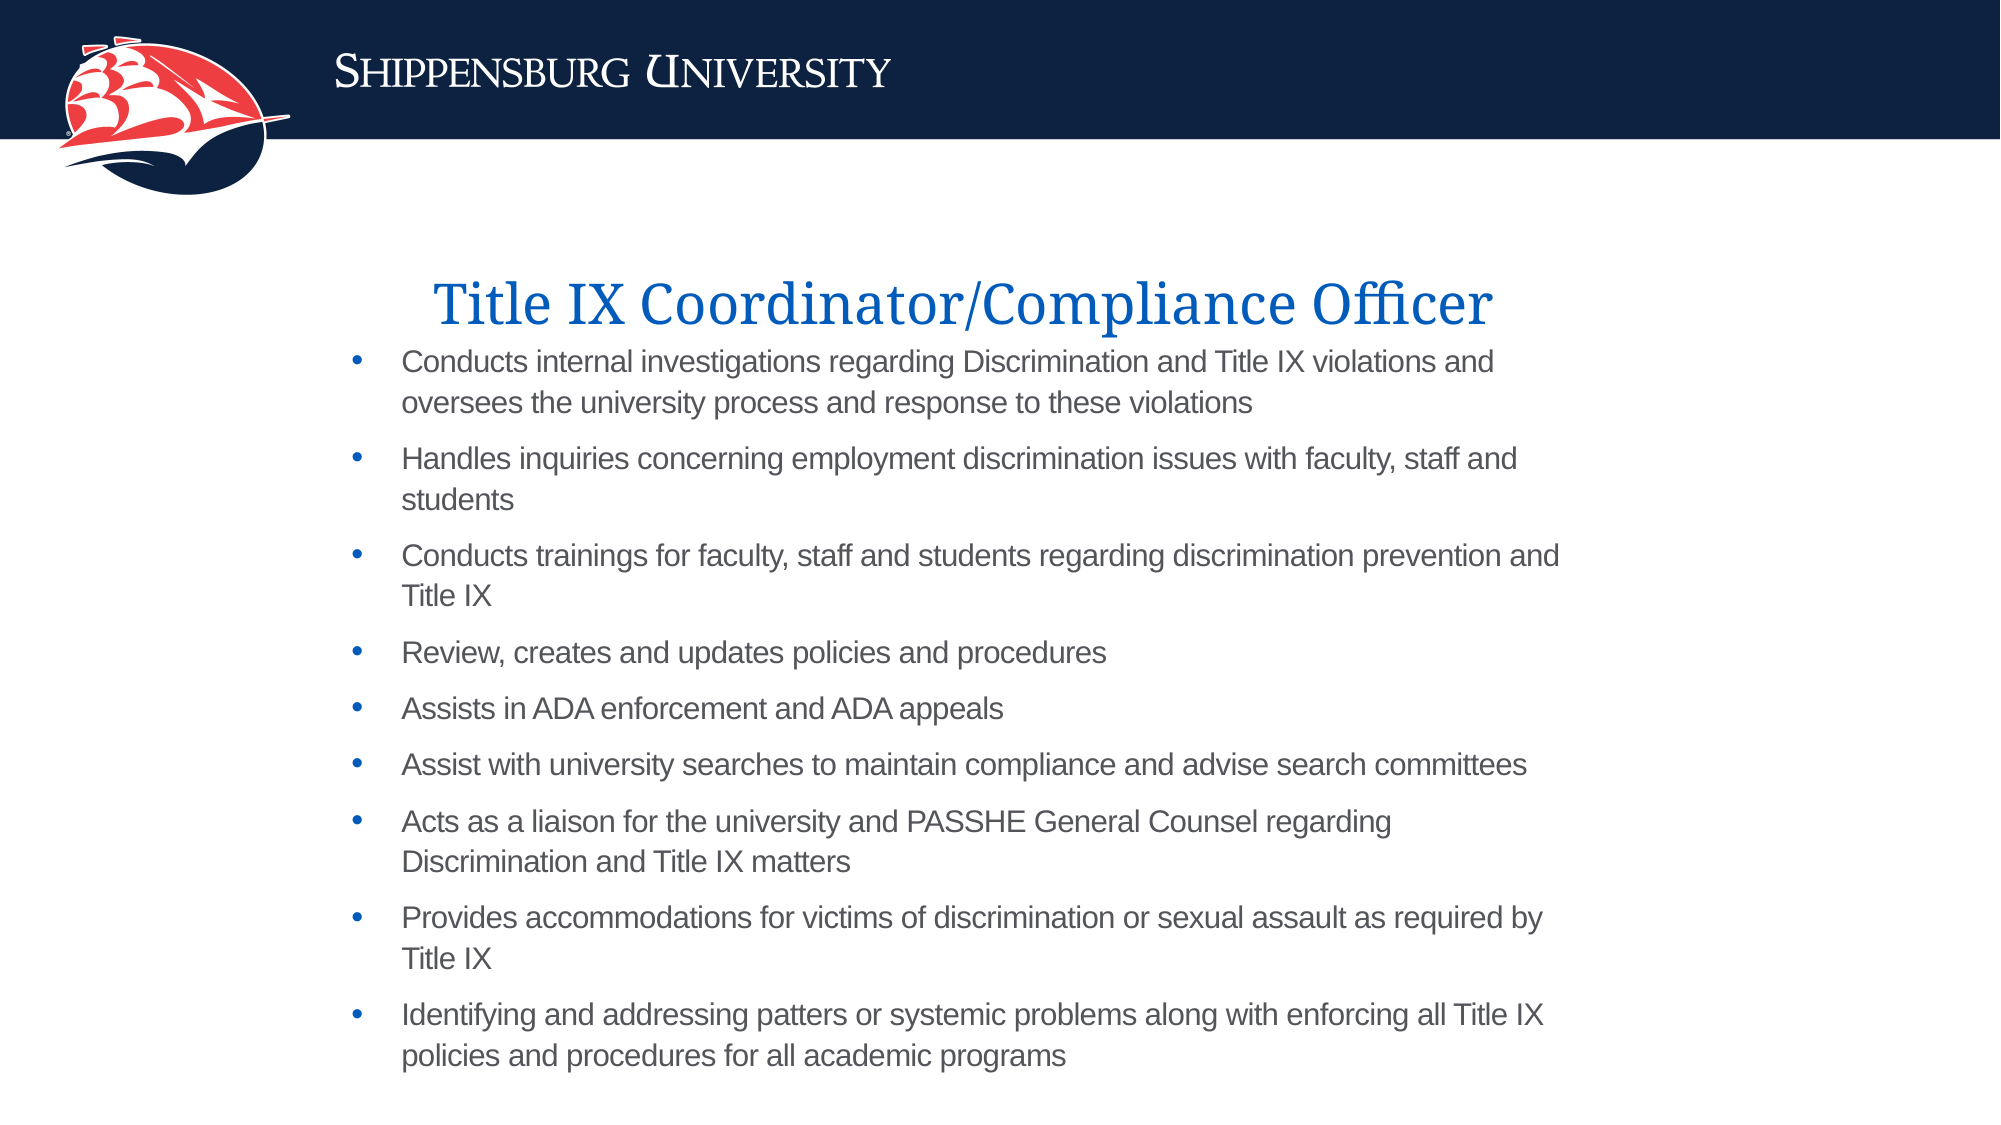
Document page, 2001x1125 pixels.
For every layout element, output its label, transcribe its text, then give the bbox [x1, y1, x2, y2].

title Title IX Coordinator/Compliance Officer [315, 224, 1609, 343]
picture [0, 0, 2000, 1123]
list Conducts internal investigations regarding Discrimination and Title IX violations and oversees the university process and response to these violations Handles inquiries concerning employment discrimination issues with faculty, staff and students Conducts trainings for faculty, staff and students regarding discrimination prevention and Title IX Review, creates and updates policies and procedures Assists in ADA enforcement and ADA appeals Assist with university searches to maintain compliance and advise search committees Acts as a liaison for the university and PASSHE General Counsel regarding Discrimination and Title IX matters Provides accommodations for victims of discrimination or sexual assault as required by Title IX Identifying and addressing patters or systemic problems along with enforcing all Title IX policies and procedures for all academic programs [315, 343, 1609, 1125]
